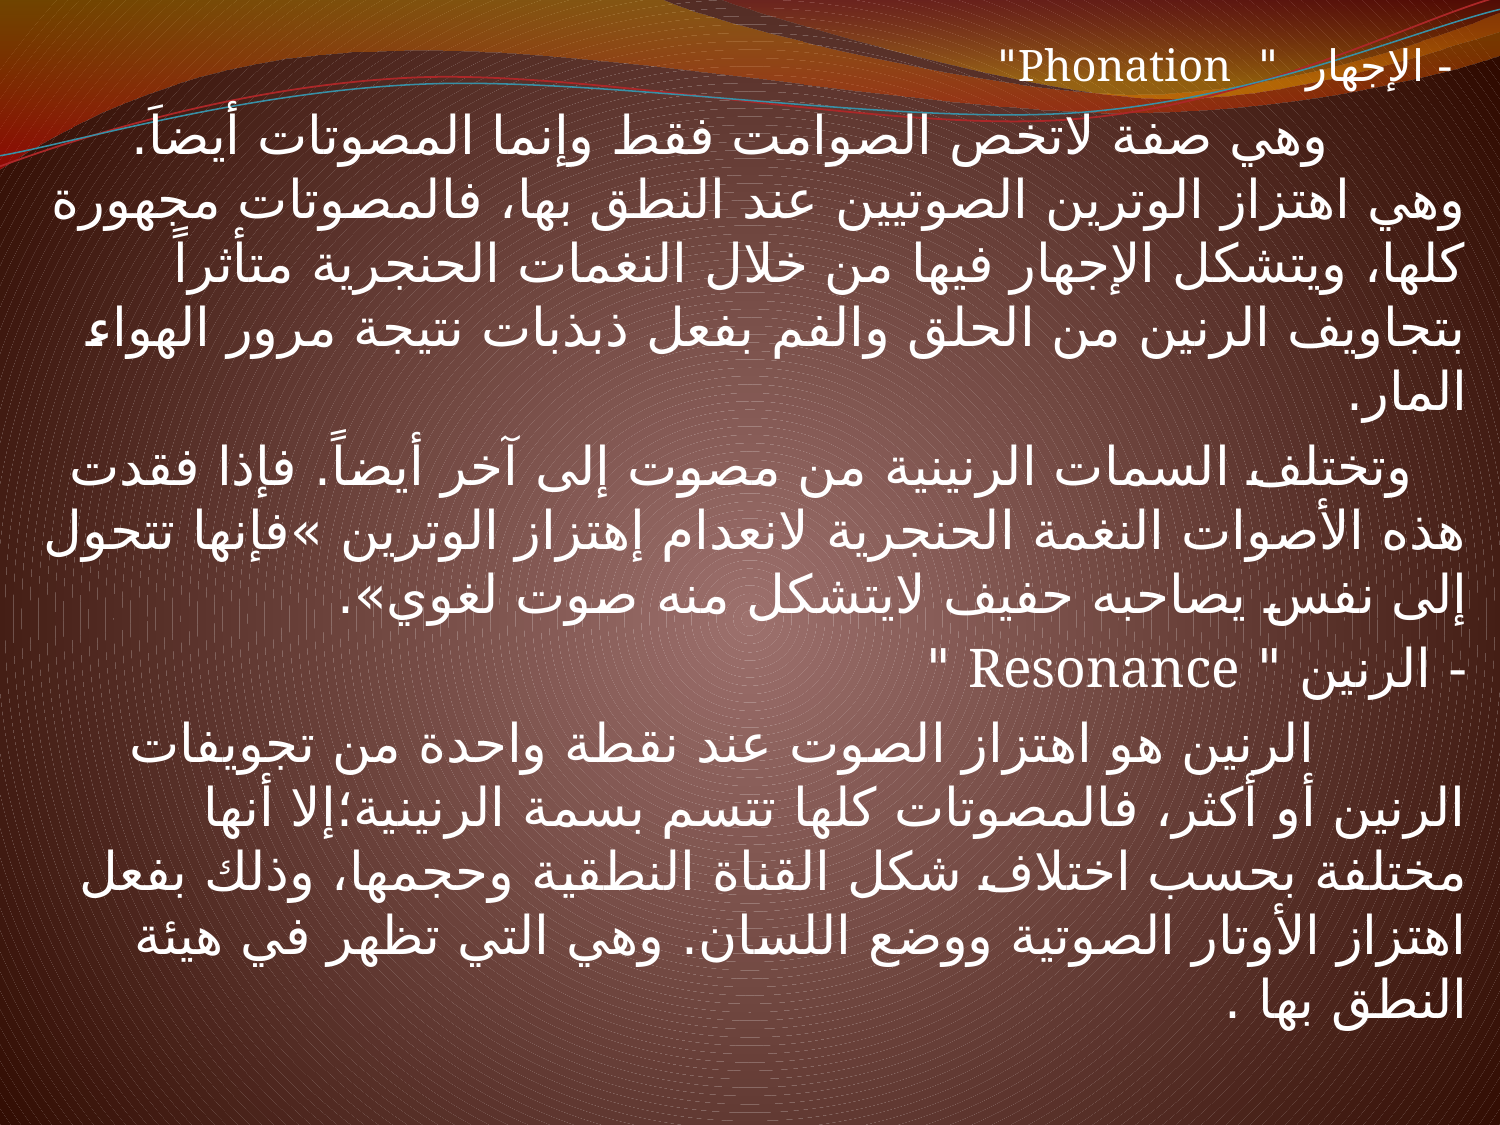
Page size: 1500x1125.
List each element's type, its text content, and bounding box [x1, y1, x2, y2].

subtitle - الإجهار " Phonation" وهي صفة لاتخص الصوامت فقط وإنما المصوتات أيضاَ. وهي اهتزاز الوترين الصوتيين عند النطق بها، فالمصوتات مجهورة كلها، ويتشكل الإجهار فيها من خلال النغمات الحنجرية متأثراً بتجاويف الرنين من الحلق والفم بفعل ذبذبات نتيجة مرور الهواء المار. وتختلف السمات الرنينية من مصوت إلى آخر أيضاً. فإذا فقدت هذه الأصوات النغمة الحنجرية لانعدام إهتزاز الوترين »فإنها تتحول إلى نفس يصاحبه حفيف لايتشكل منه صوت لغوي». - الرنين " Resonance " الرنين هو اهتزاز الصوت عند نقطة واحدة من تجويفات الرنين أو أكثر، فالمصوتات كلها تتسم بسمة الرنينية؛إلا أنها مختلفة بحسب اختلاف شكل القناة النطقية وحجمها، وذلك بفعل اهتزاز الأوتار الصوتية ووضع اللسان. وهي التي تظهر في هيئة النطق بها . [29, 30, 1471, 1094]
